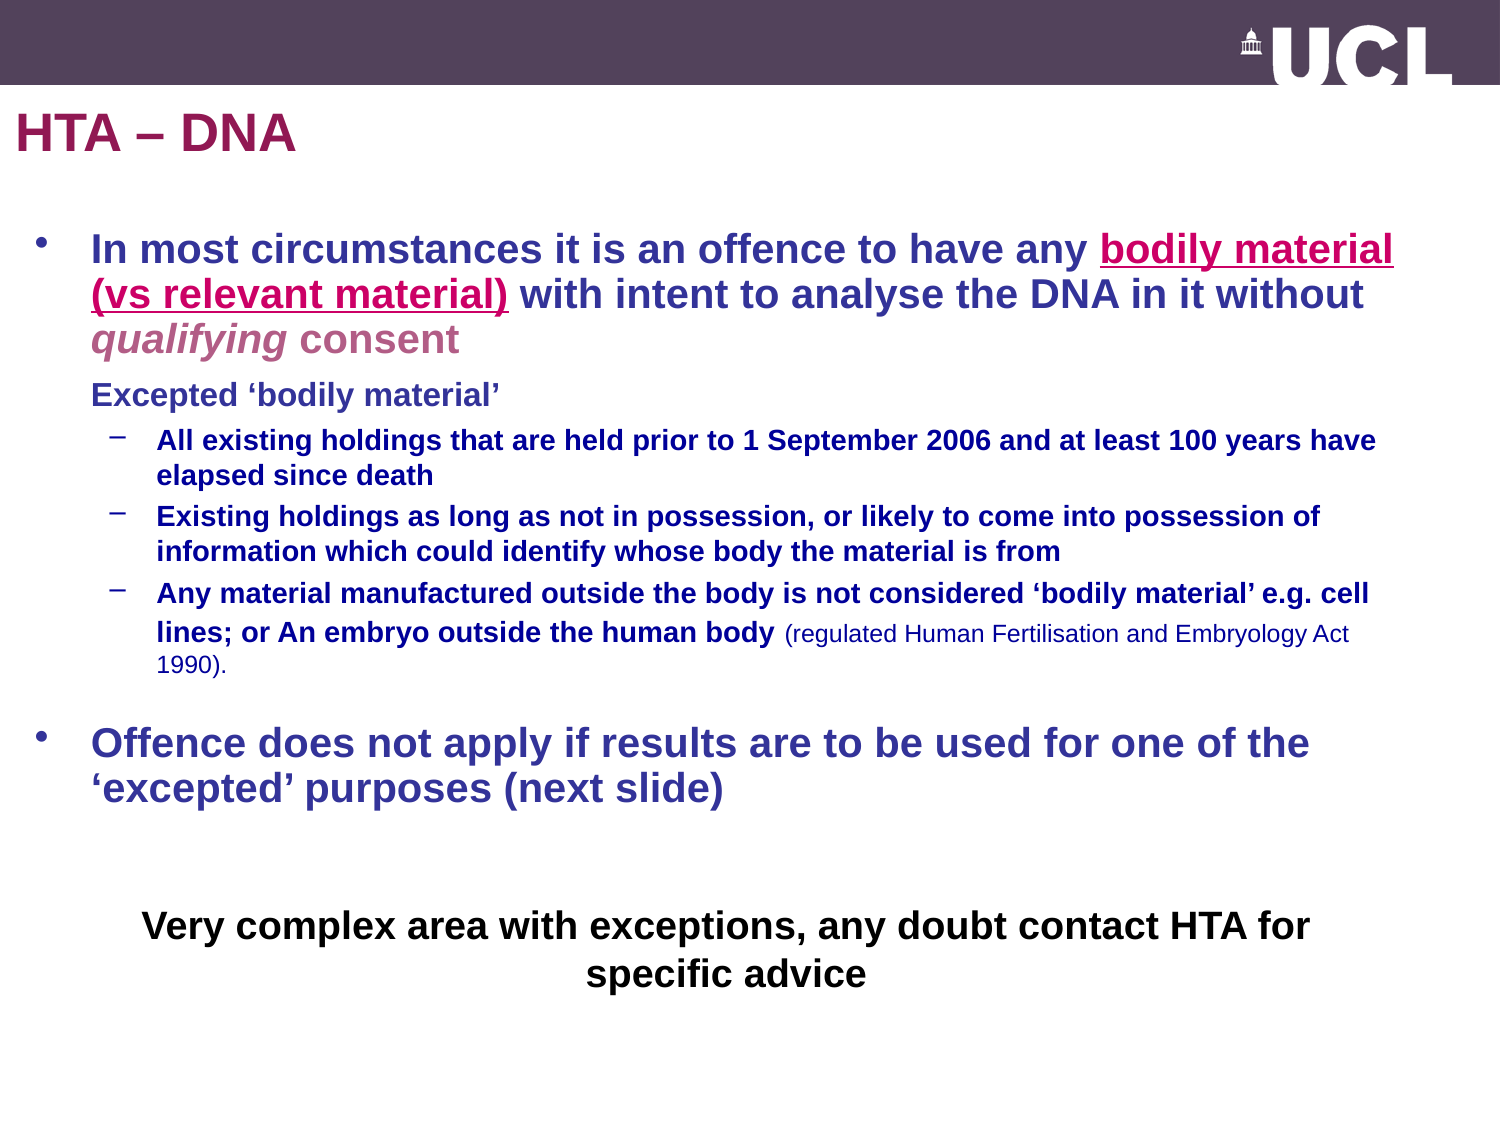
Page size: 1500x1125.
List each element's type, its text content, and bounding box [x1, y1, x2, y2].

text_box Very complex area with exceptions, any doubt contact HTA for specific advice [112, 893, 1341, 1003]
title HTA – DNA [0, 90, 349, 293]
text_box In most circumstances it is an offence to have any bodily material (vs relevant material) with intent to analyse the DNA in it without qualifying consent Excepted ‘bodily material’ All existing holdings that are held prior to 1 September 2006 and at least 100 years have elapsed since death Existing holdings as long as not in possession, or likely to come into possession of information which could identify whose body the material is from Any material manufactured outside the body is not considered ‘bodily material’ e.g. cell lines; or An embryo outside the human body (regulated Human Fertilisation and Embryology Act 1990). Offence does not apply if results are to be used for one of the ‘excepted’ purposes (next slide) [19, 219, 1424, 799]
picture [0, 0, 1500, 85]
